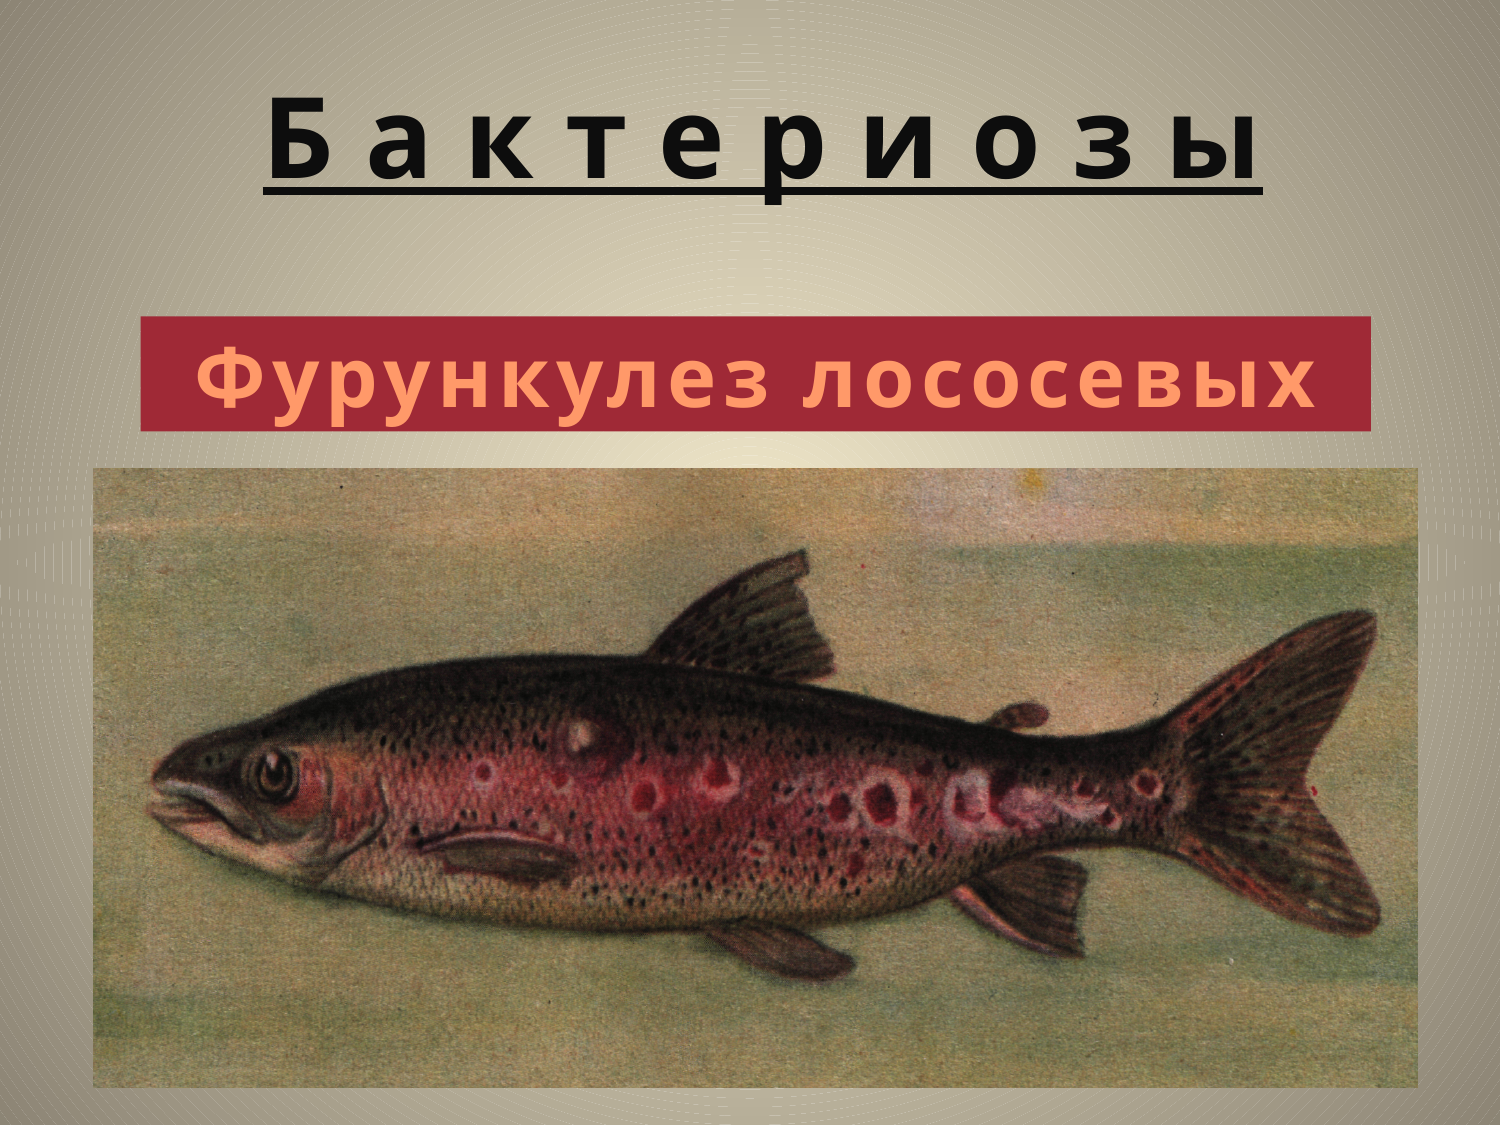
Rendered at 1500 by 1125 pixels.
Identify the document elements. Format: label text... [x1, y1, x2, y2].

text_box Б а к т е р и о з ы [247, 58, 1279, 209]
text_box Фурункулез лососевых [140, 316, 1371, 432]
picture [93, 468, 1419, 1088]
